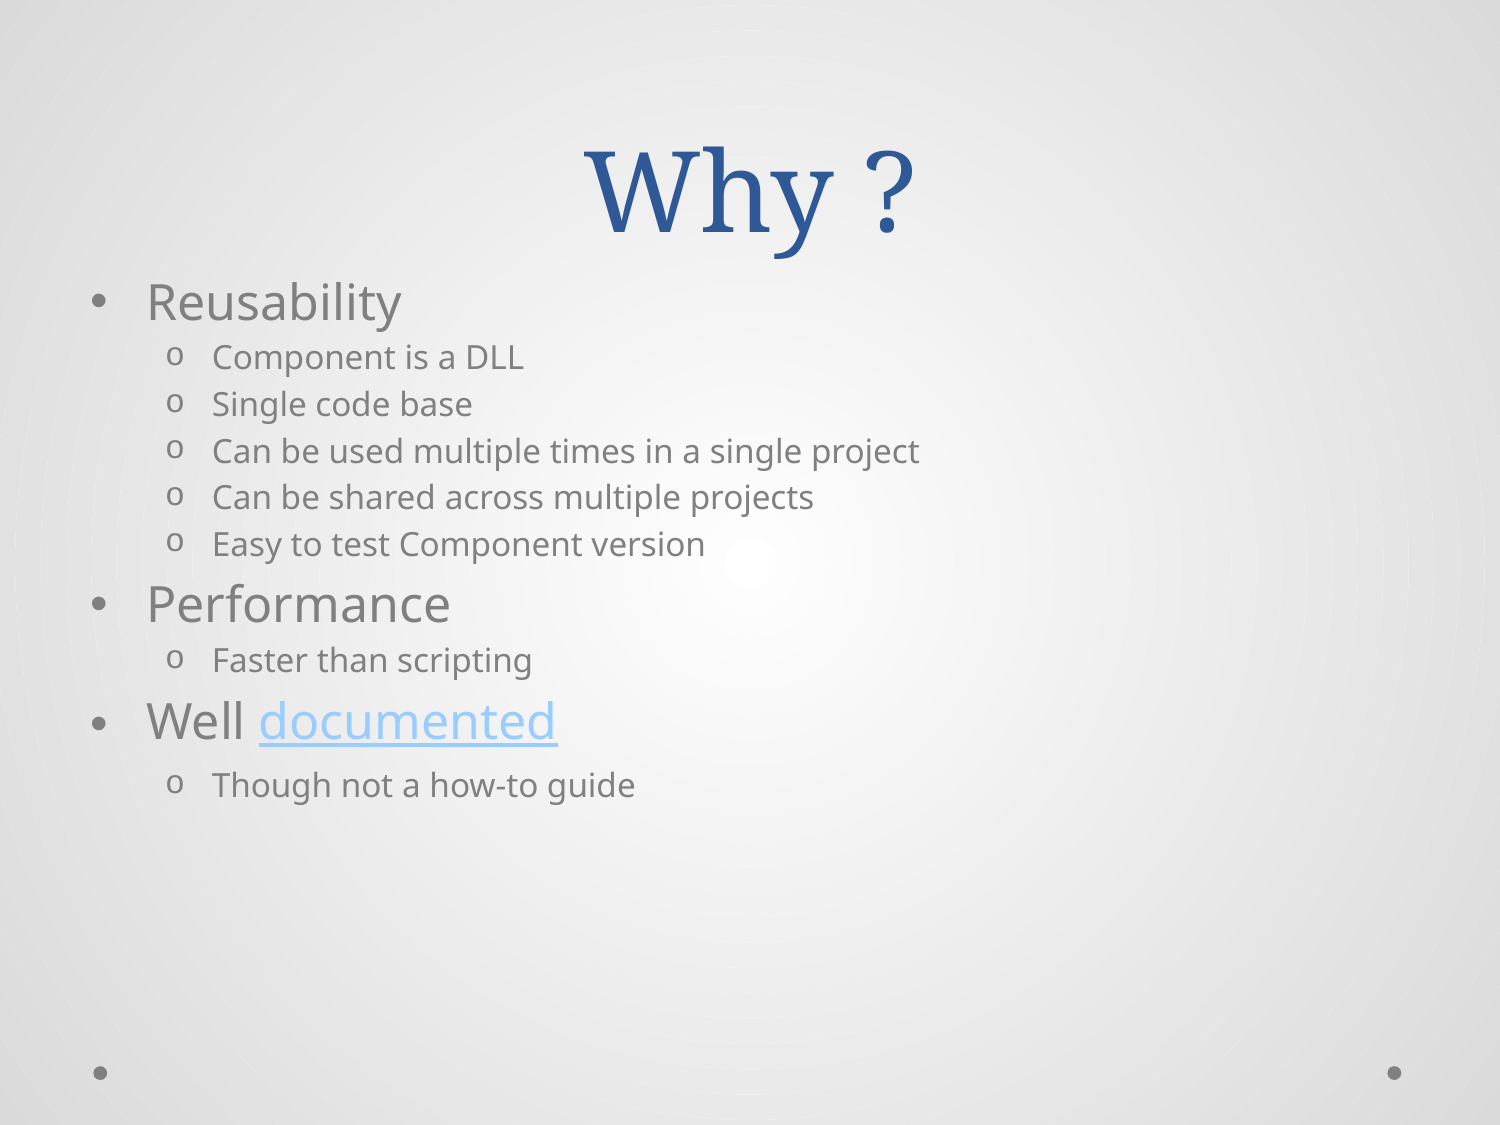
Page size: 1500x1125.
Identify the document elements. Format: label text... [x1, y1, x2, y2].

title Why ? [75, 0, 1425, 262]
list Reusability Component is a DLL Single code base Can be used multiple times in a single project Can be shared across multiple projects Easy to test Component version Performance Faster than scripting Well documented Though not a how-to guide [75, 262, 1425, 1005]
